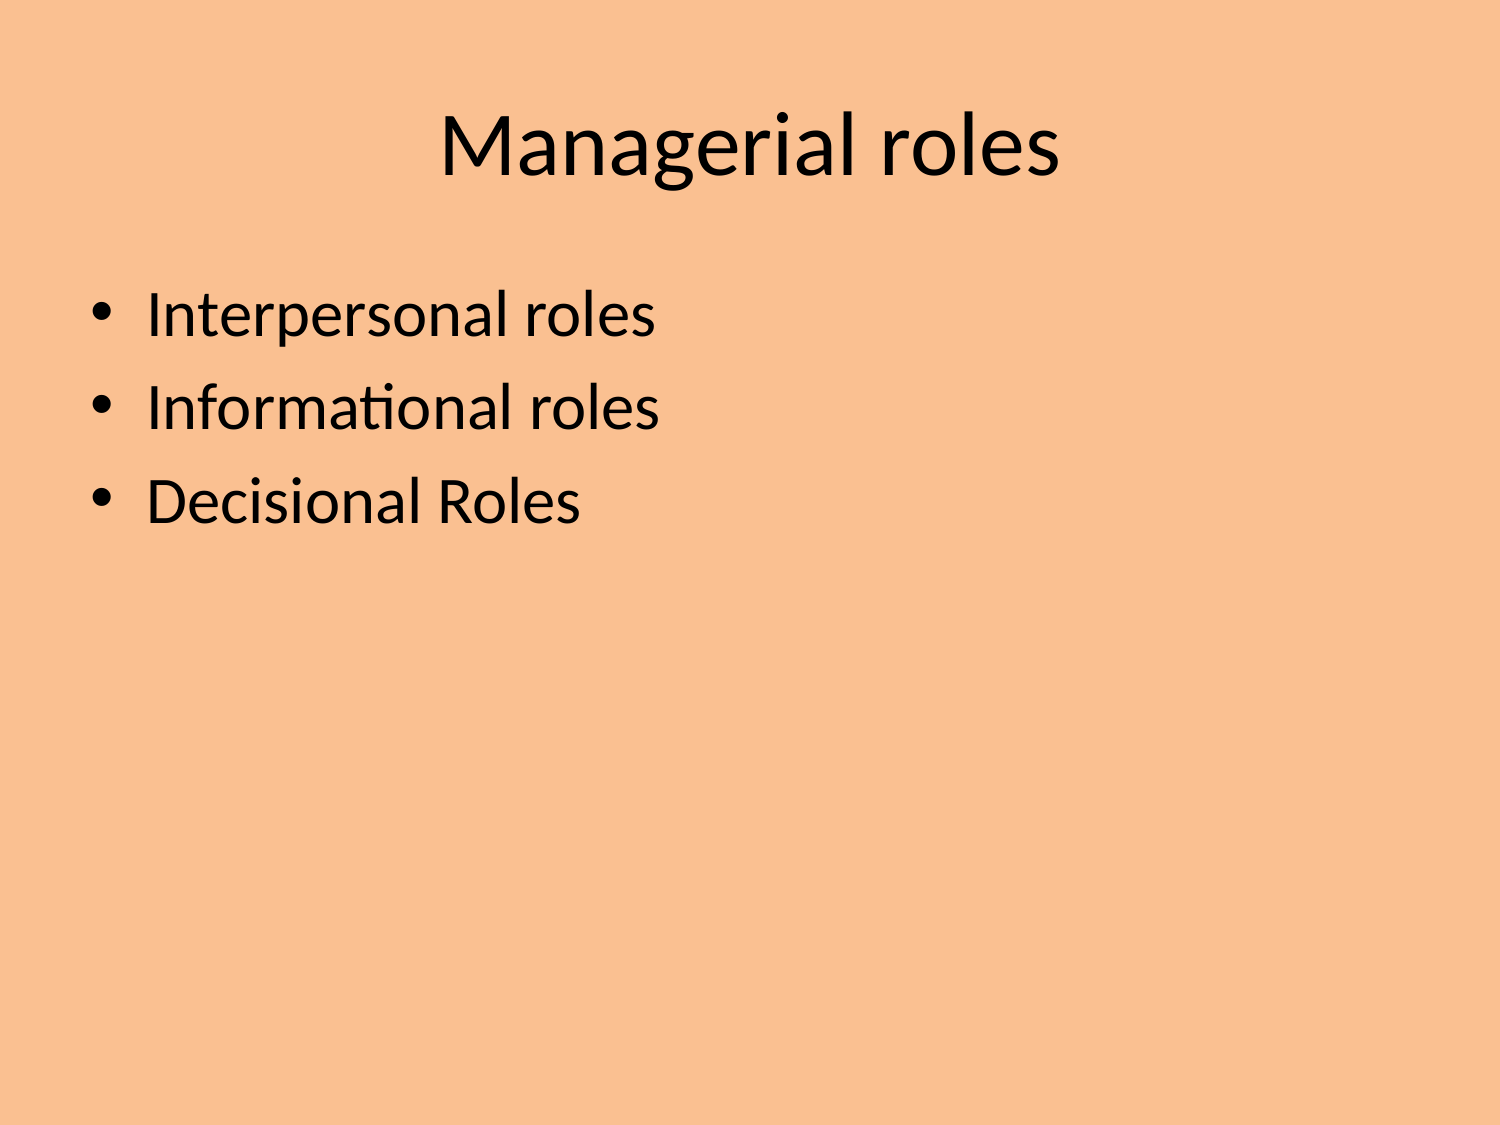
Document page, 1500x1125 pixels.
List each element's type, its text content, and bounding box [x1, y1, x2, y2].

list Interpersonal roles Informational roles Decisional Roles [75, 262, 1425, 1005]
title Managerial roles [75, 45, 1425, 233]
